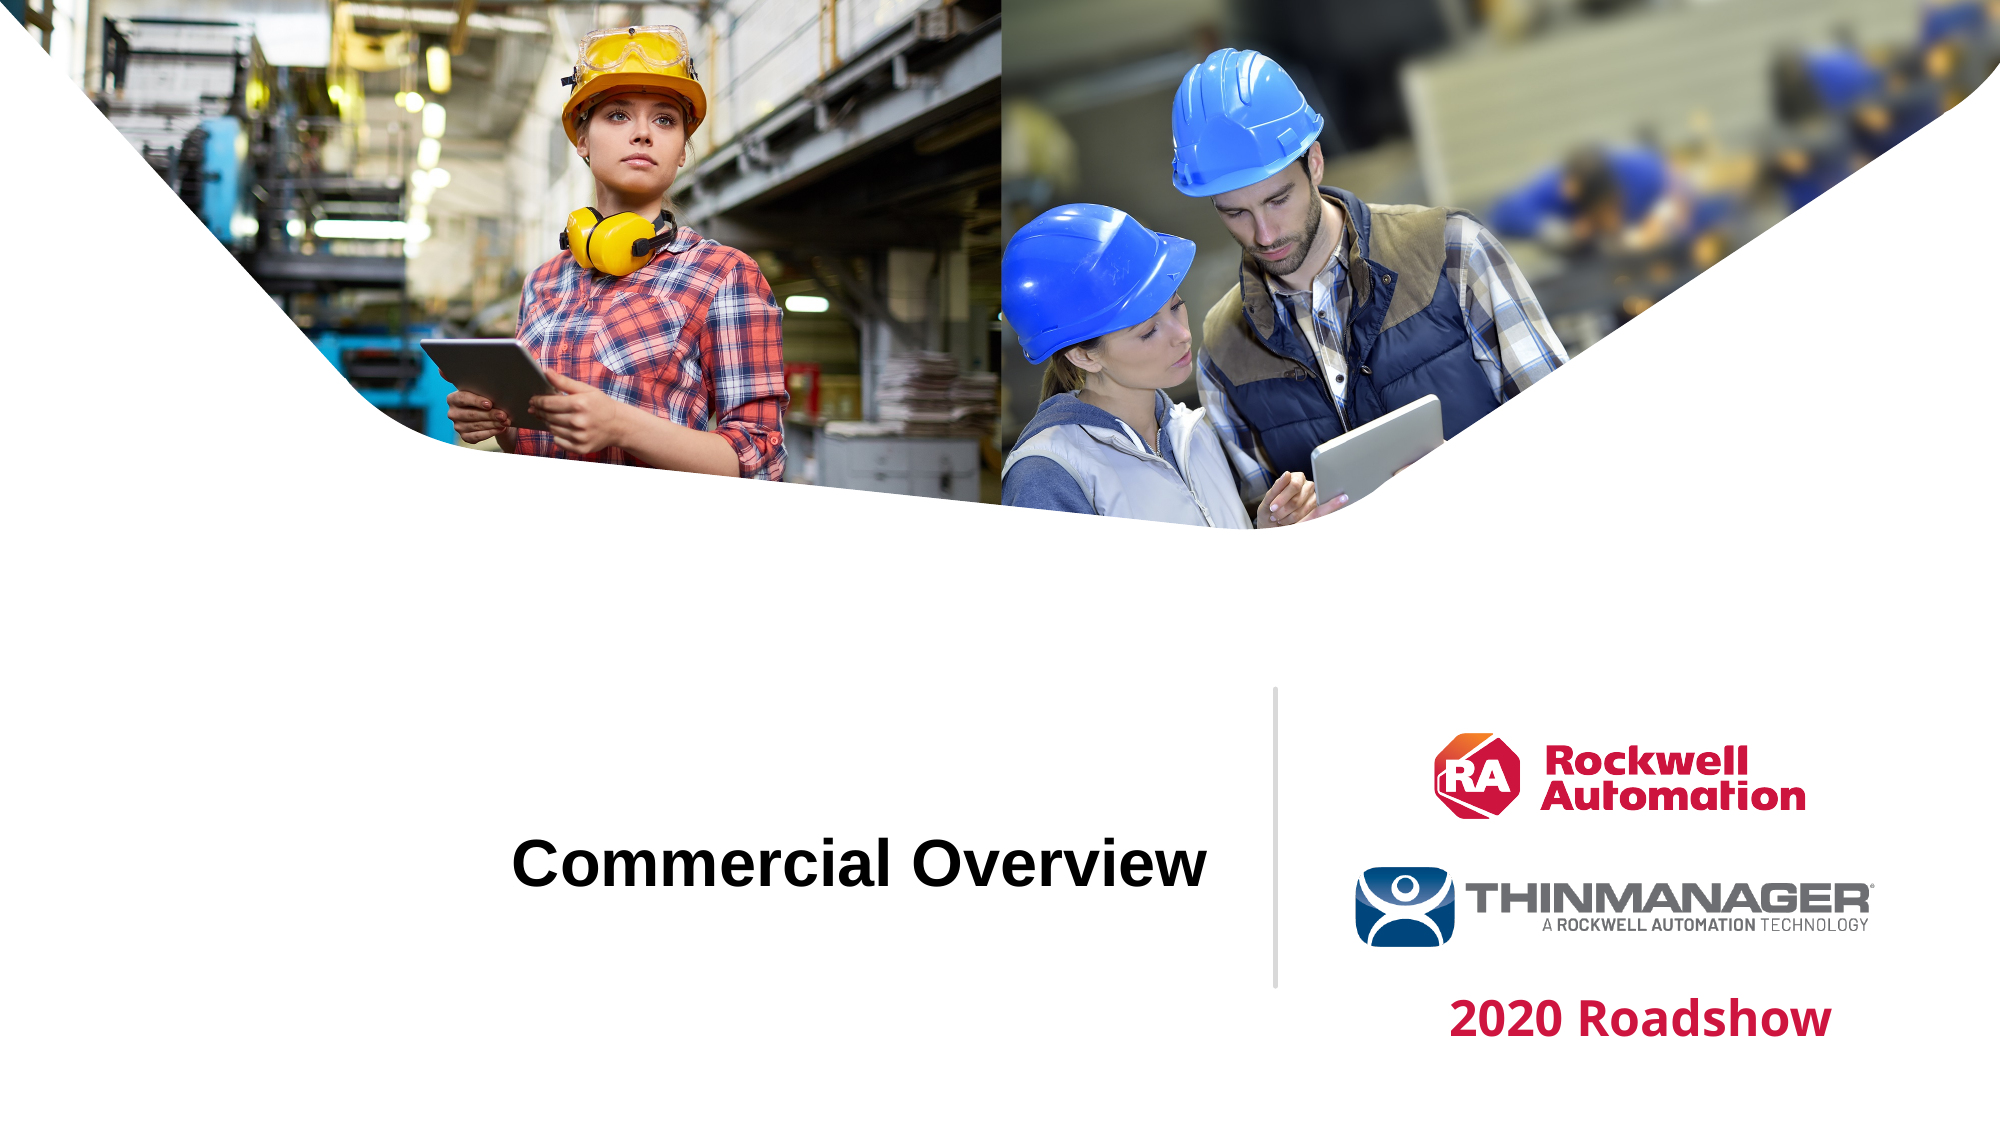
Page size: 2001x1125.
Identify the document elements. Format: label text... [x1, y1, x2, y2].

title Commercial Overview [104, 631, 1224, 907]
picture [1343, 733, 1897, 840]
picture [1354, 866, 1875, 948]
picture [0, 0, 2000, 530]
